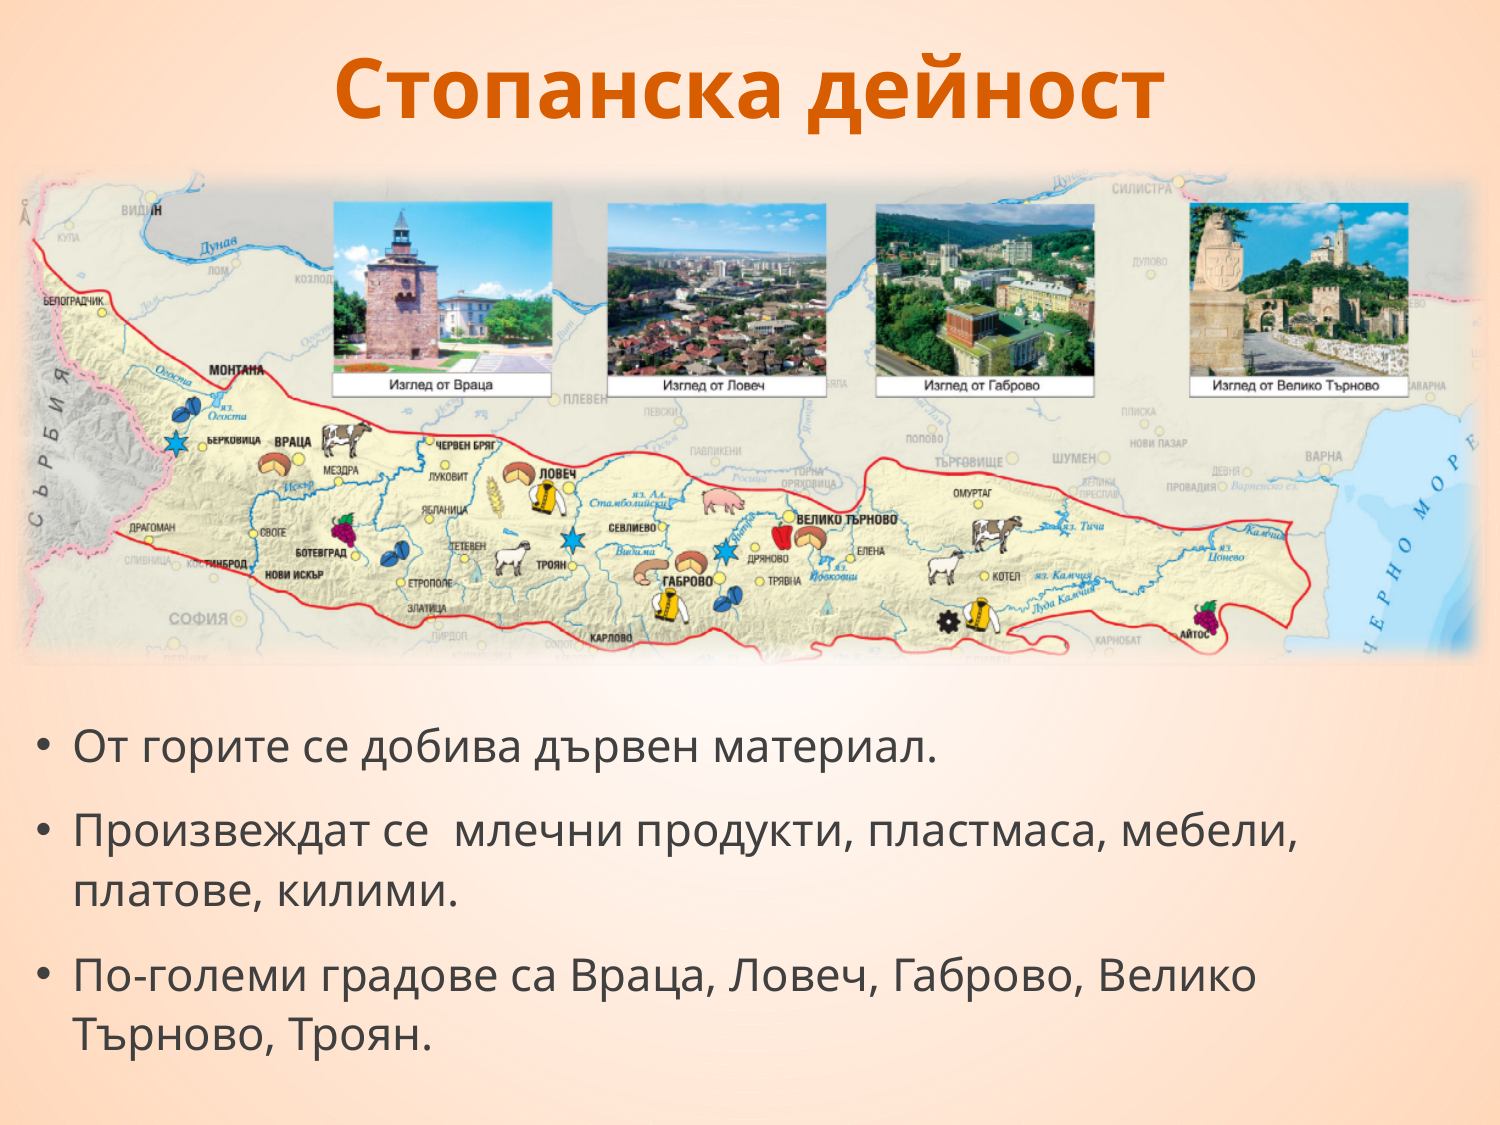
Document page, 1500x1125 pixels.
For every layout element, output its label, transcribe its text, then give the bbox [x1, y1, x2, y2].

list От горите се добива дървен материал. Произвеждат се млечни продукти, пластмаса, мебели, платове, килими. По-големи градове са Враца, Ловеч, Габрово, Велико Търново, Троян. [20, 704, 1480, 1071]
title Стопанска дейност [0, 21, 1500, 161]
picture [11, 164, 1489, 667]
